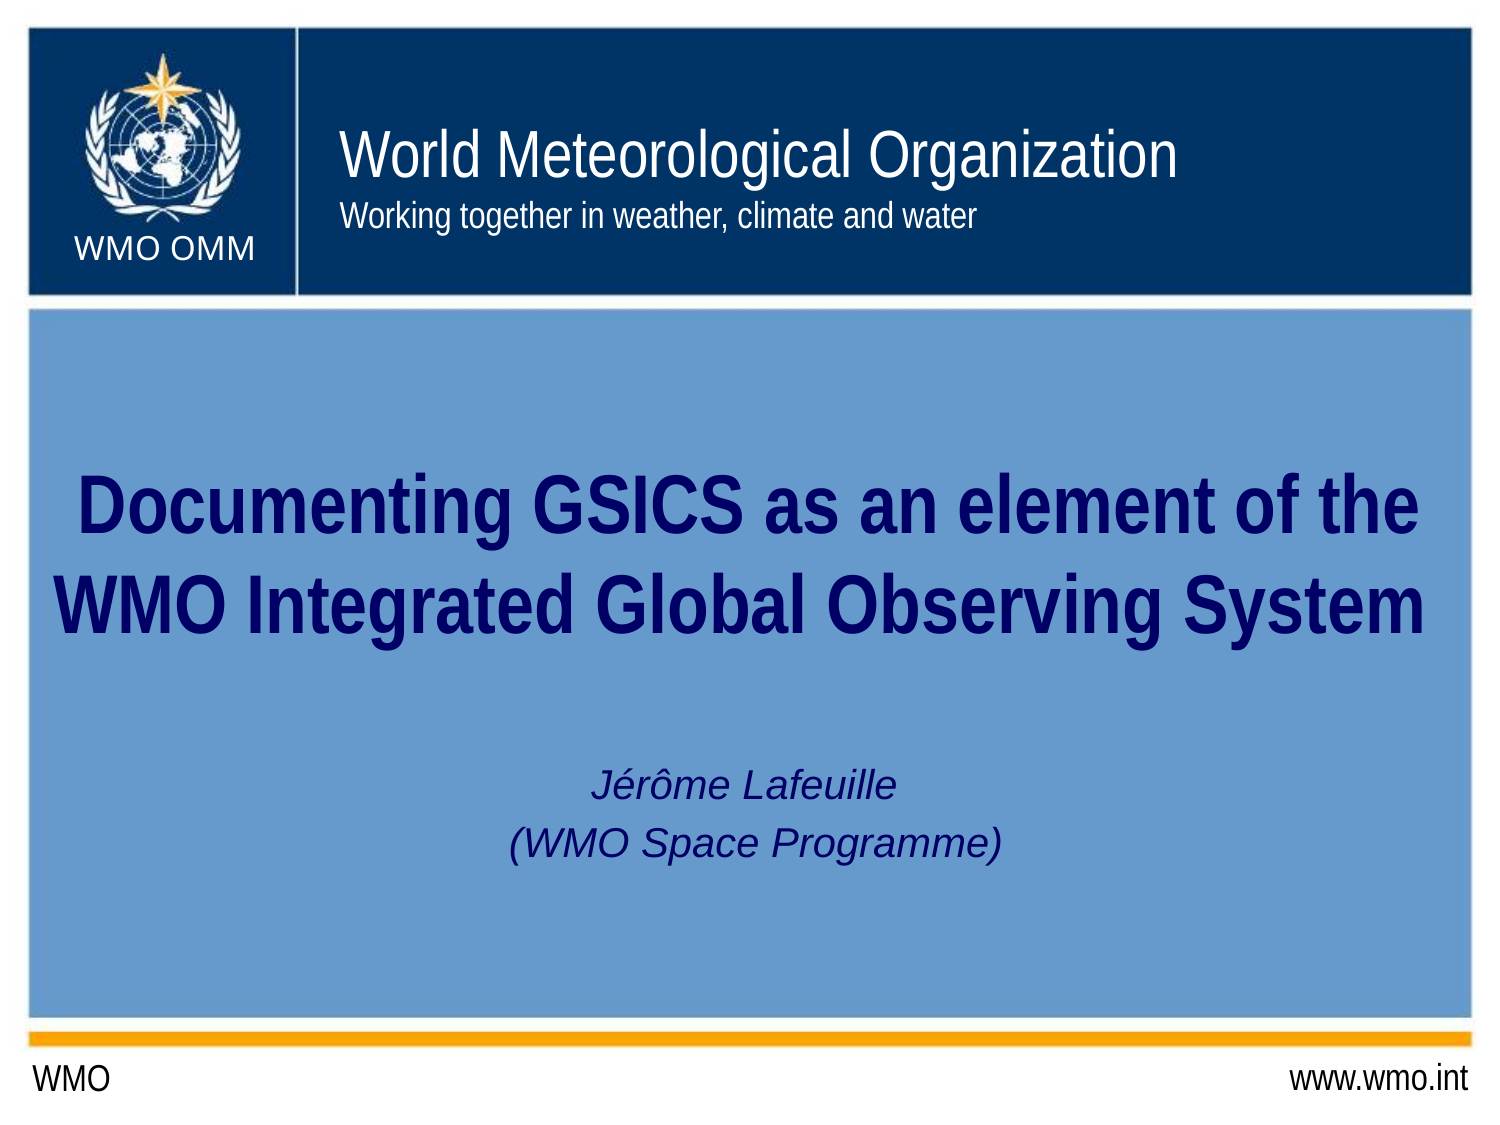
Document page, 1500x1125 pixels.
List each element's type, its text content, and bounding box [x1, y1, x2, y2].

title Documenting GSICS as an element of the WMO Integrated Global Observing System [37, 385, 1463, 717]
subtitle Jérôme Lafeuille (WMO Space Programme) [50, 750, 1463, 963]
picture [0, 0, 1500, 1125]
